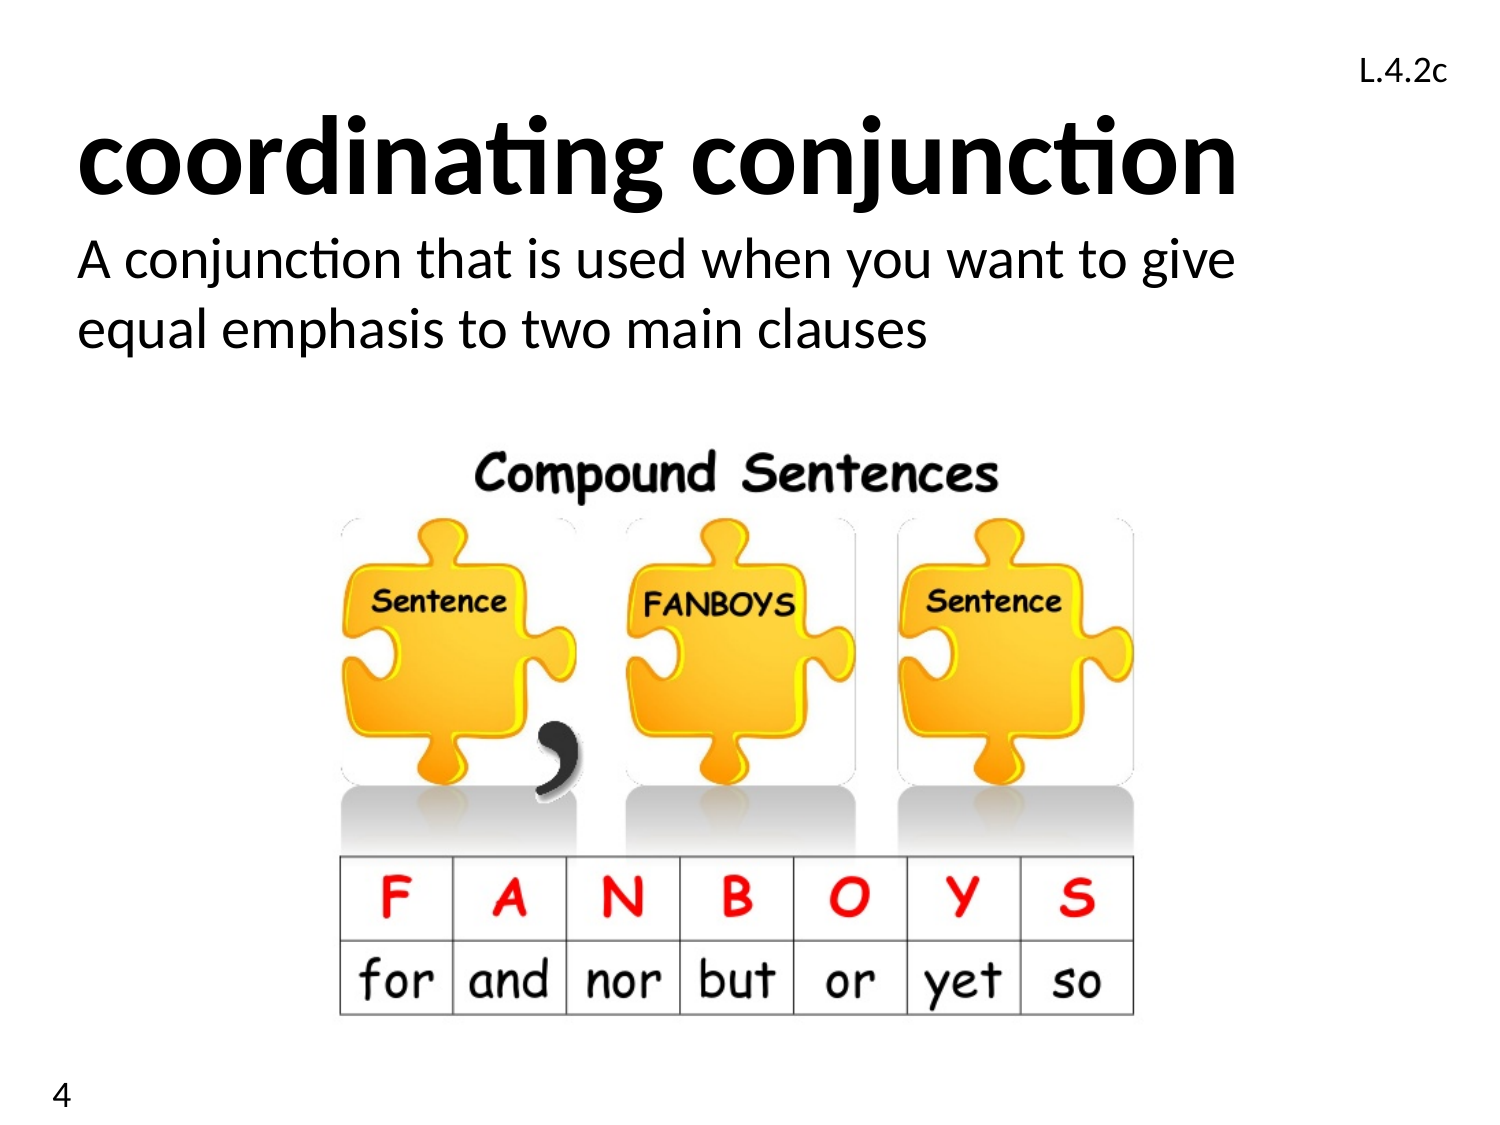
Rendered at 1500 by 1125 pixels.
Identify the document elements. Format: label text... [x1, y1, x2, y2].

text_box coordinating conjunction [62, 74, 1288, 212]
text_box L.4.2c [849, 37, 1463, 98]
text_box 4 [37, 1062, 238, 1123]
text_box A conjunction that is used when you want to give equal emphasis to two main clauses [62, 212, 1363, 413]
picture [299, 399, 1174, 1076]
